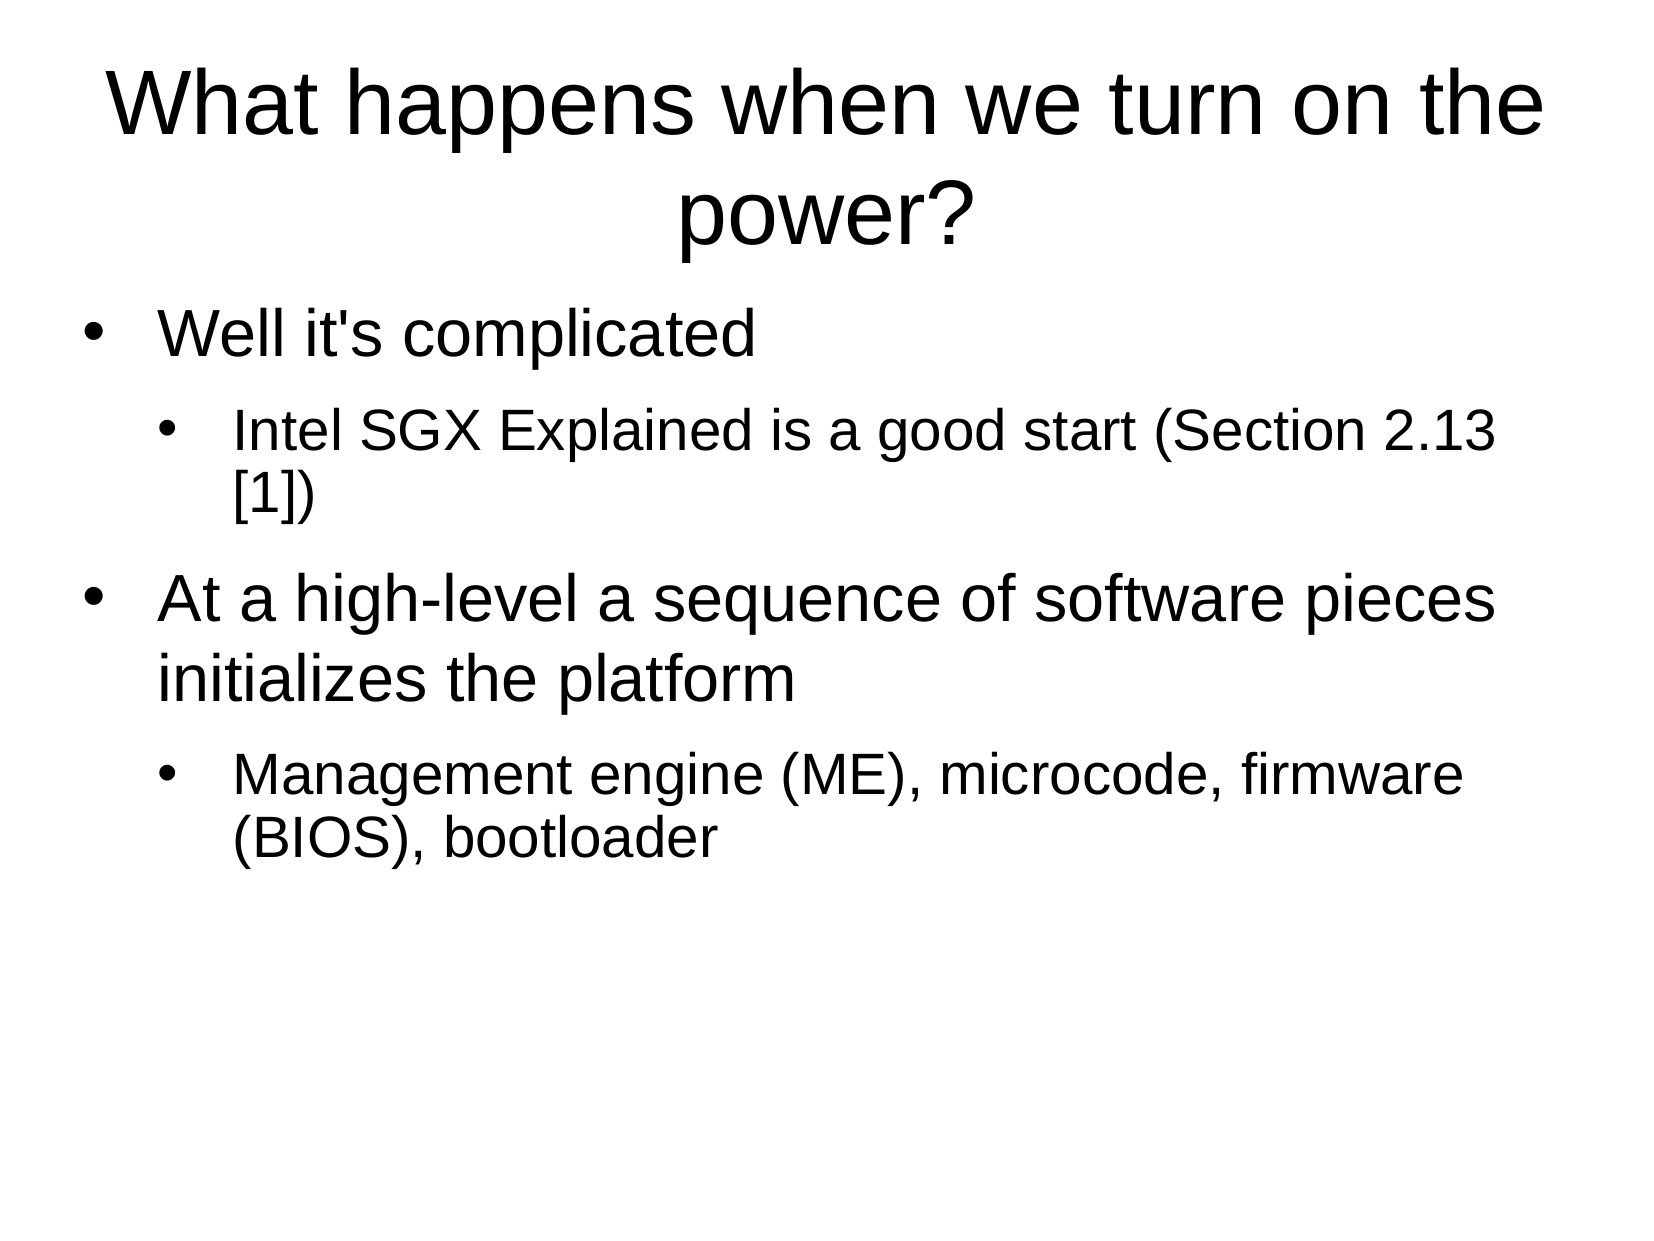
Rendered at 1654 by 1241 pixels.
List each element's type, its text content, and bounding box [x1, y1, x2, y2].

title What happens when we turn on the power? [82, 42, 1571, 263]
list Well it's complicated Intel SGX Explained is a good start (Section 2.13 [1]) At a high-level a sequence of software pieces initializes the platform Management engine (ME), microcode, firmware (BIOS), bootloader [82, 290, 1571, 1010]
